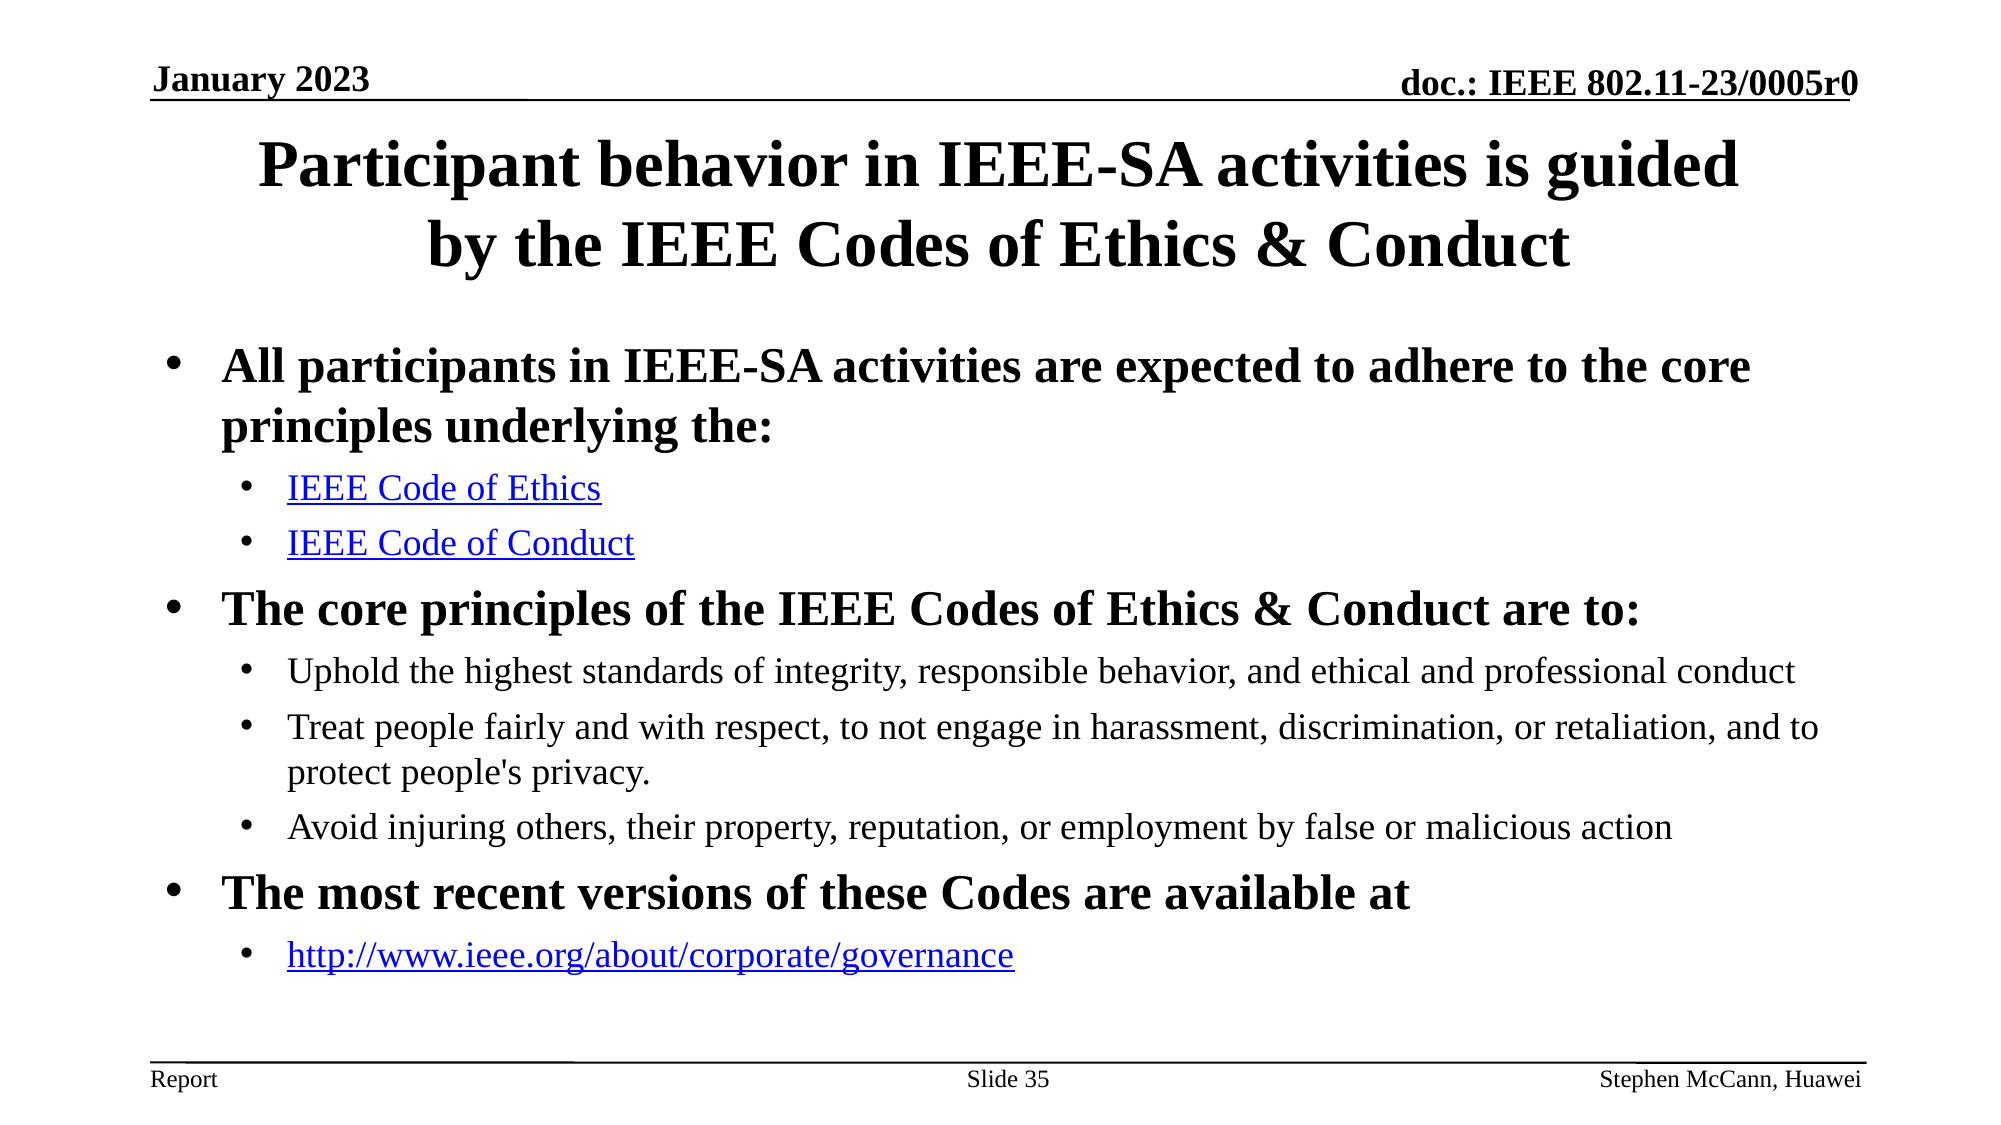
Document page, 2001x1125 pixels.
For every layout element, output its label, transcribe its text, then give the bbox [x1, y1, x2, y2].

slide_number Slide 35 [950, 1061, 1067, 1123]
list All participants in IEEE-SA activities are expected to adhere to the core principles underlying the: IEEE Code of Ethics IEEE Code of Conduct The core principles of the IEEE Codes of Ethics & Conduct are to: Uphold the highest standards of integrity, responsible behavior, and ethical and professional conduct Treat people fairly and with respect, to not engage in harassment, discrimination, or retaliation, and to protect people's privacy. Avoid injuring others, their property, reputation, or employment by false or malicious action The most recent versions of these Codes are available at http://www.ieee.org/about/corporate/governance [149, 324, 1850, 1000]
title Participant behavior in IEEE-SA activities is guided by the IEEE Codes of Ethics & Conduct [149, 112, 1850, 288]
footer Stephen McCann, Huawei [1222, 1061, 1863, 1093]
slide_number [152, 54, 563, 100]
